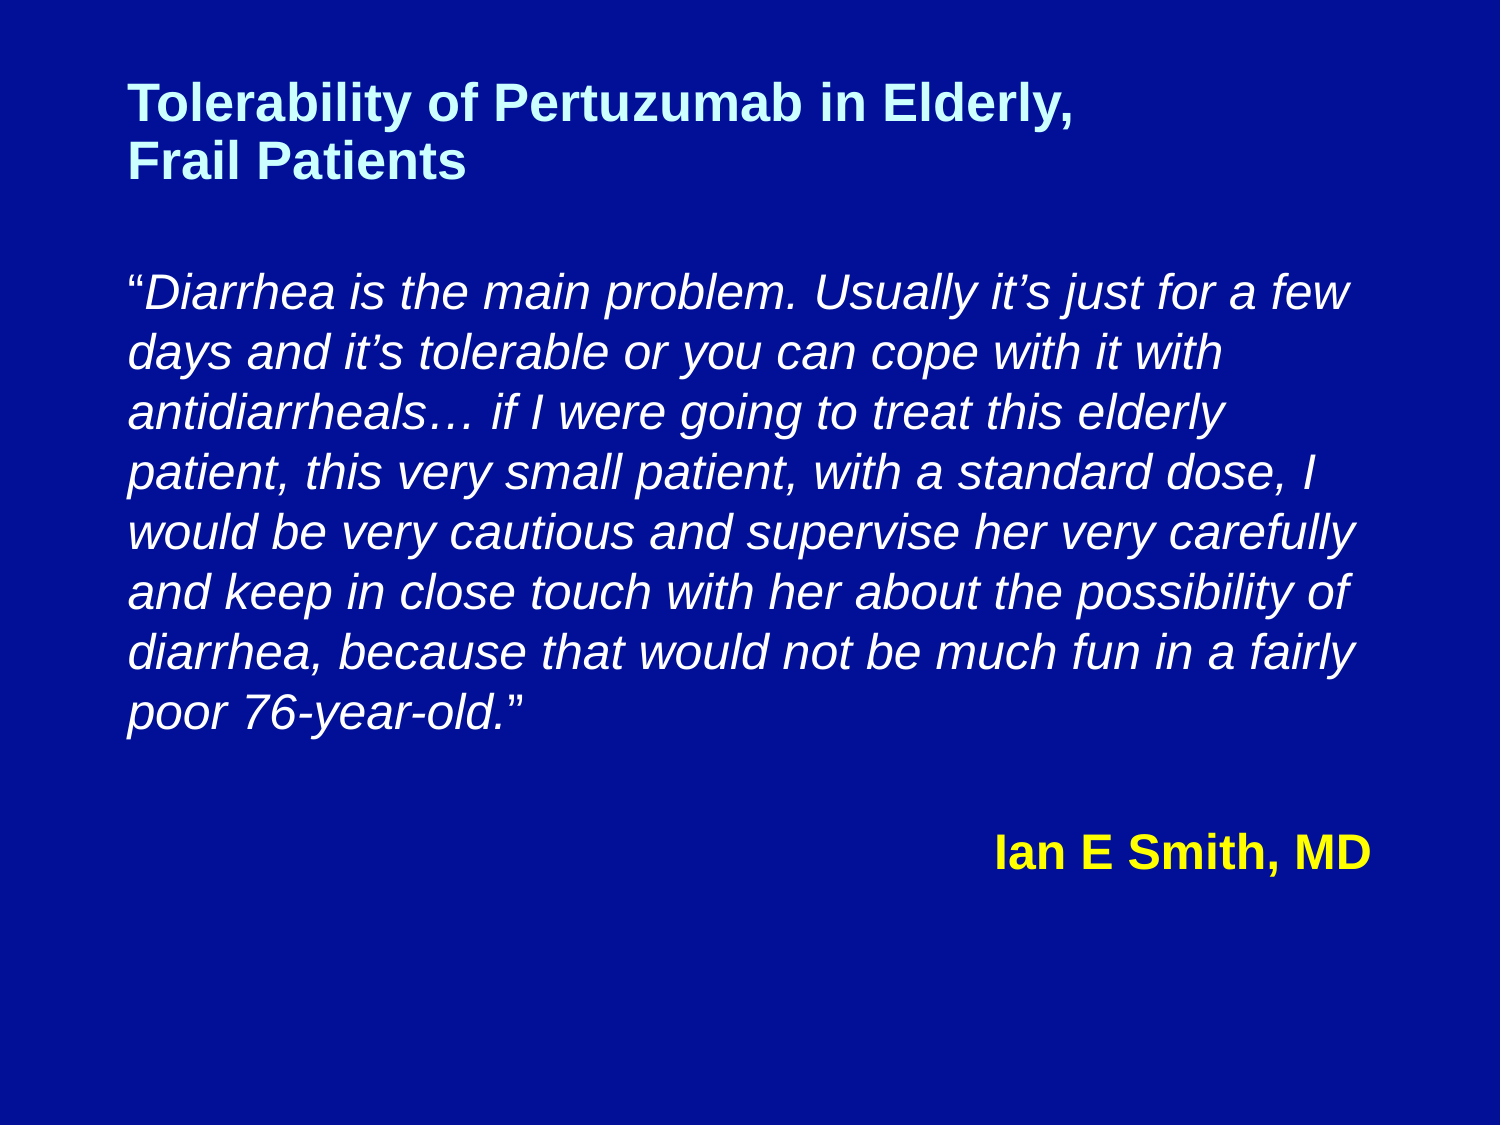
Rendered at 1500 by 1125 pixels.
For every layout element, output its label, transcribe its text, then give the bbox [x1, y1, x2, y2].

list “Diarrhea is the main problem. Usually it’s just for a few days and it’s tolerable or you can cope with it with antidiarrheals… if I were going to treat this elderly patient, this very small patient, with a standard dose, I would be very cautious and supervise her very carefully and keep in close touch with her about the possibility of diarrhea, because that would not be much fun in a fairly poor 76-year-old.” Ian E Smith, MD [112, 251, 1388, 1100]
title Tolerability of Pertuzumab in Elderly, Frail Patients [112, 39, 1387, 227]
